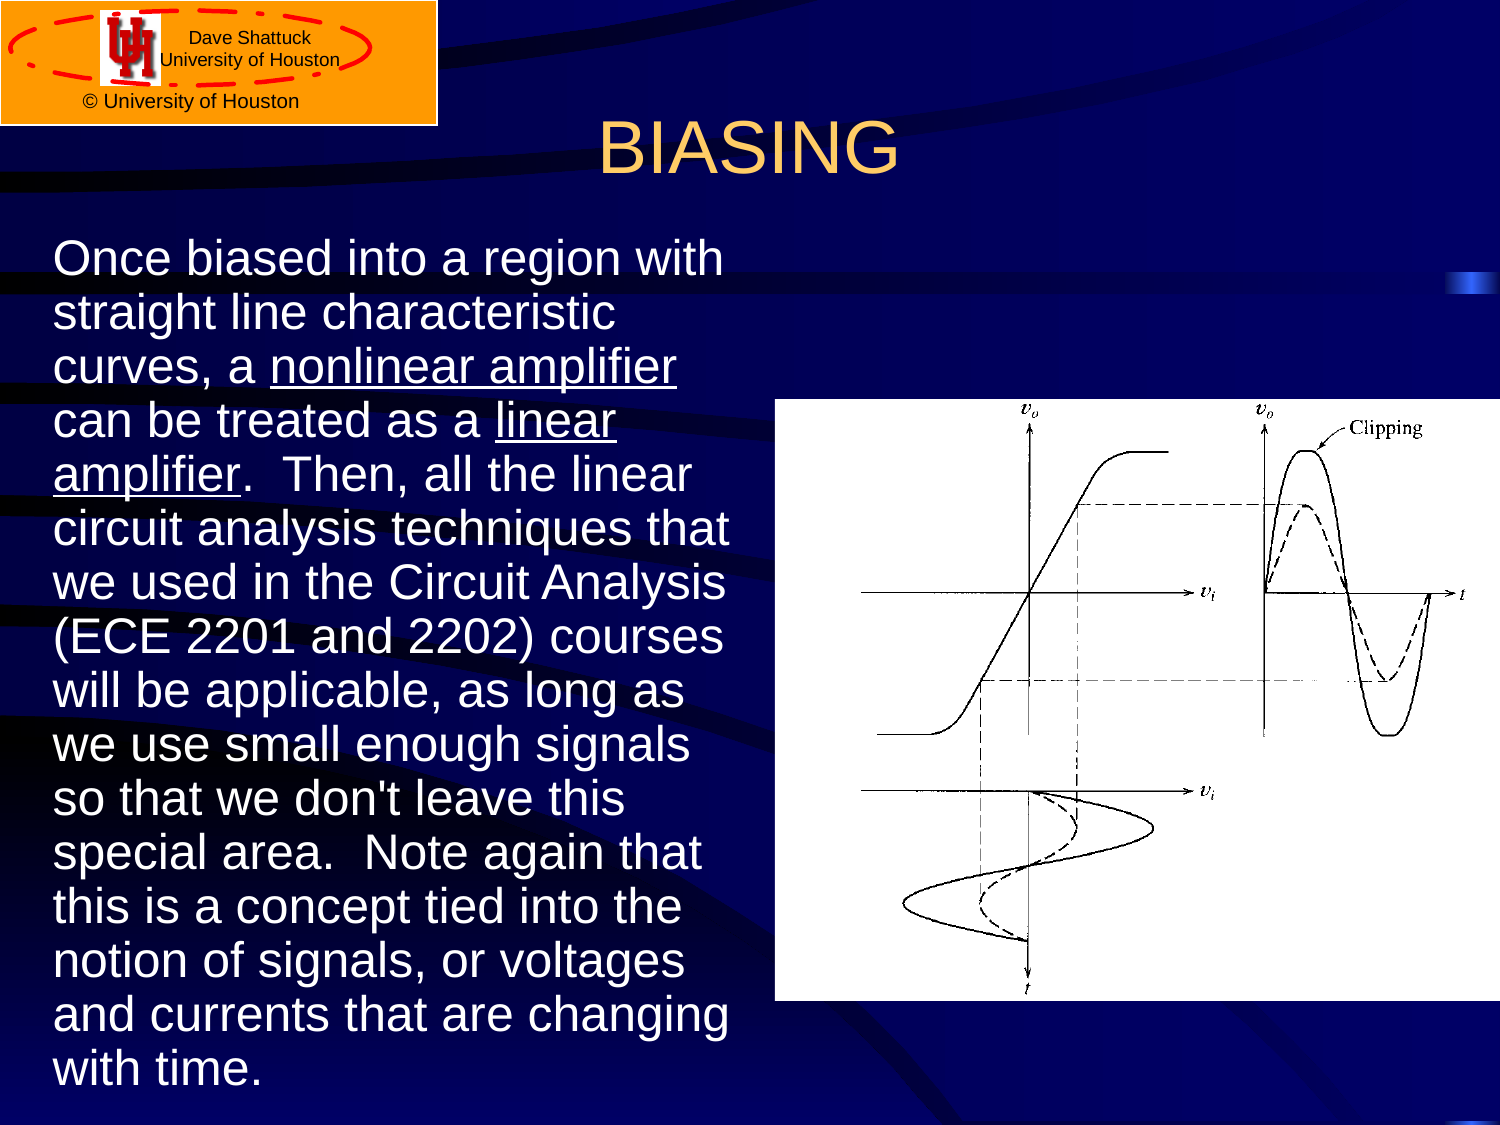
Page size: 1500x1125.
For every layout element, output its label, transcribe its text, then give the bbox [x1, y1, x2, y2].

list Once biased into a region with straight line characteristic curves, a nonlinear amplifier can be treated as a linear amplifier. Then, all the linear circuit analysis techniques that we used in the Circuit Analysis (ECE 2201 and 2202) courses will be applicable, as long as we use small enough signals so that we don't leave this special area. Note again that this is a concept tied into the notion of signals, or voltages and currents that are changing with time. [37, 224, 751, 1101]
title BIASING [112, 49, 1388, 238]
picture [774, 399, 1500, 1002]
